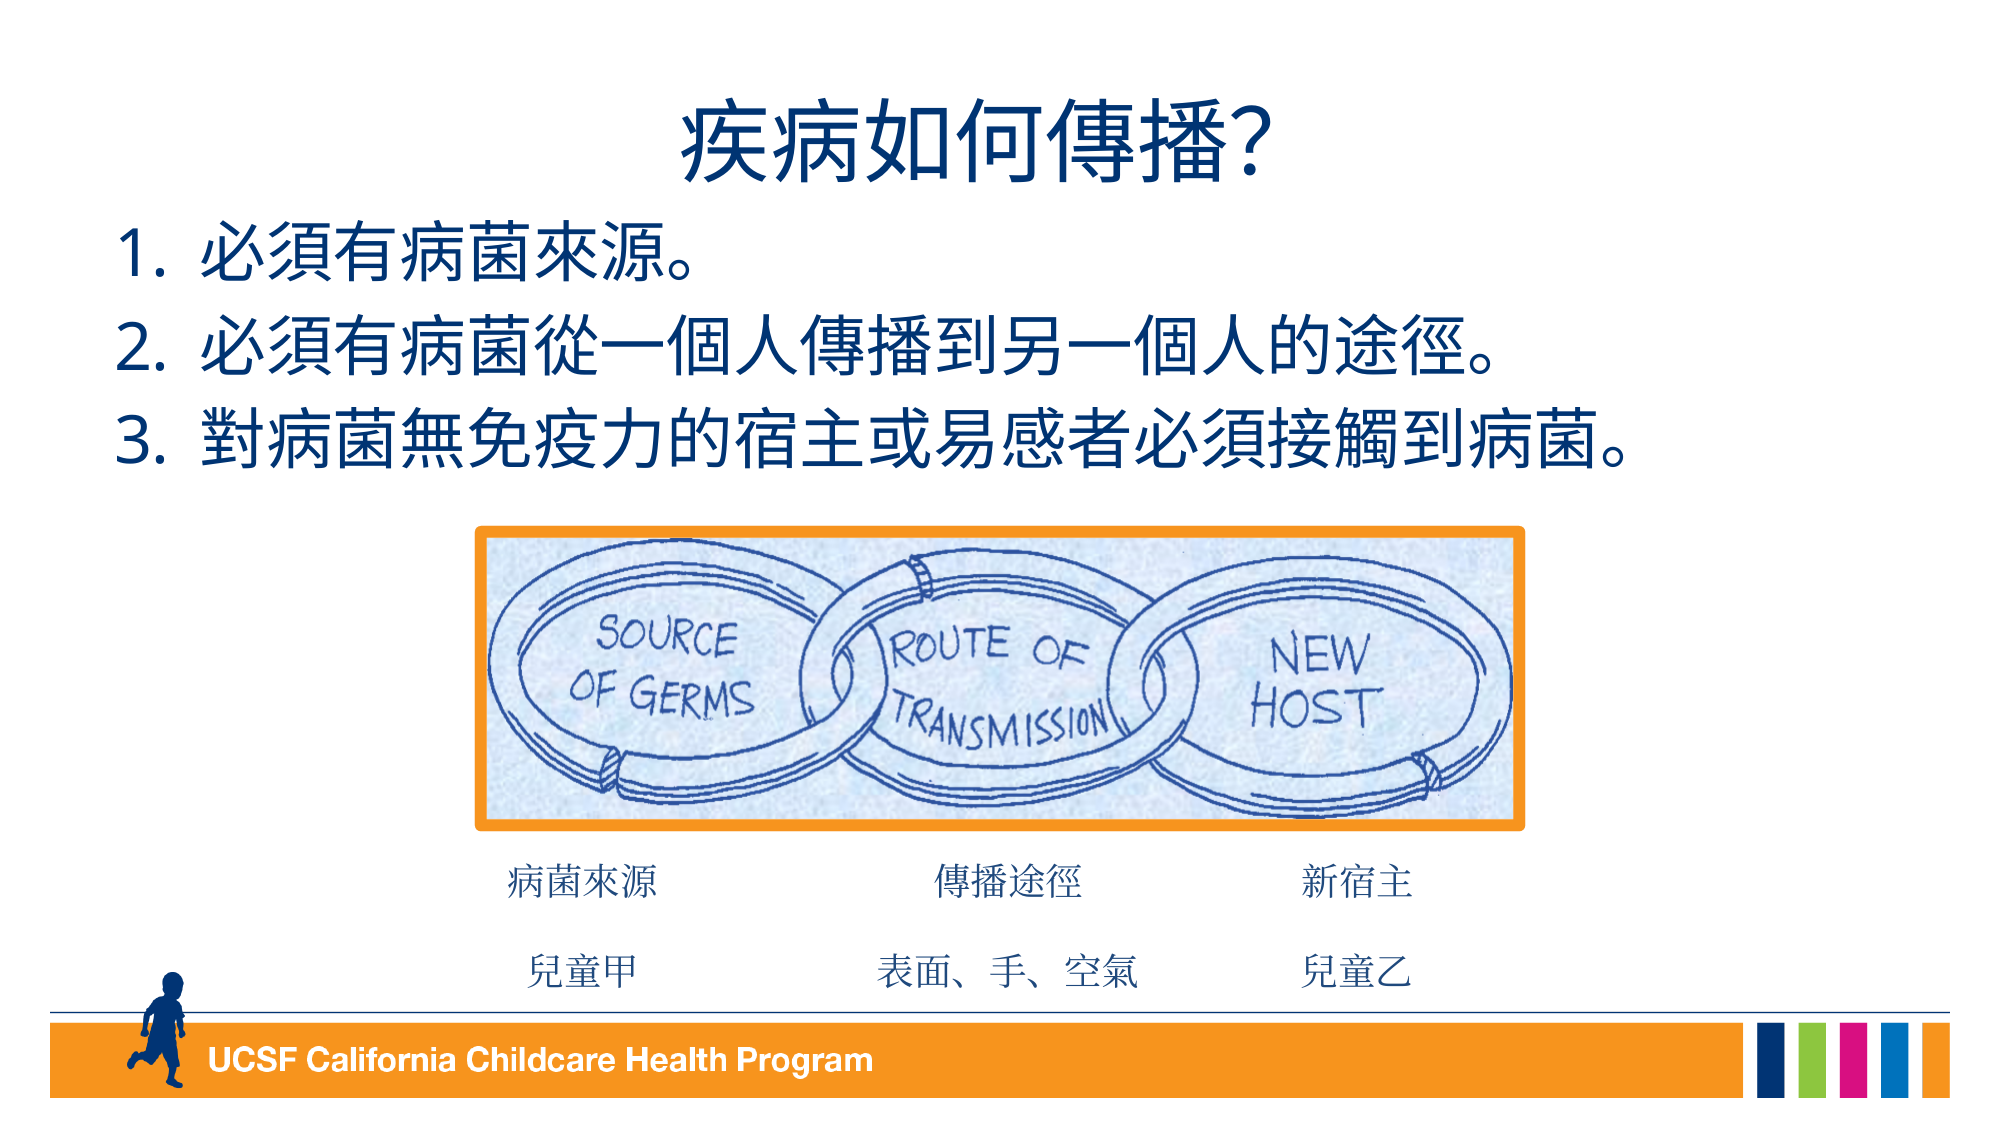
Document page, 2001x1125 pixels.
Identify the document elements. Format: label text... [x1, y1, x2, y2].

text_box 病菌來源 傳播途徑 新宿主 兒童甲 表面、手、空氣 兒童乙 [474, 850, 1475, 1001]
list 必須有病菌來源。 必須有病菌從一個人傳播到另一個人的途徑。 對病菌無免疫力的宿主或易感者必須接觸到病菌。 [99, 202, 1900, 946]
picture [474, 525, 1526, 832]
title 疾病如何傳播？ [99, 45, 1900, 202]
picture [50, 972, 1950, 1098]
